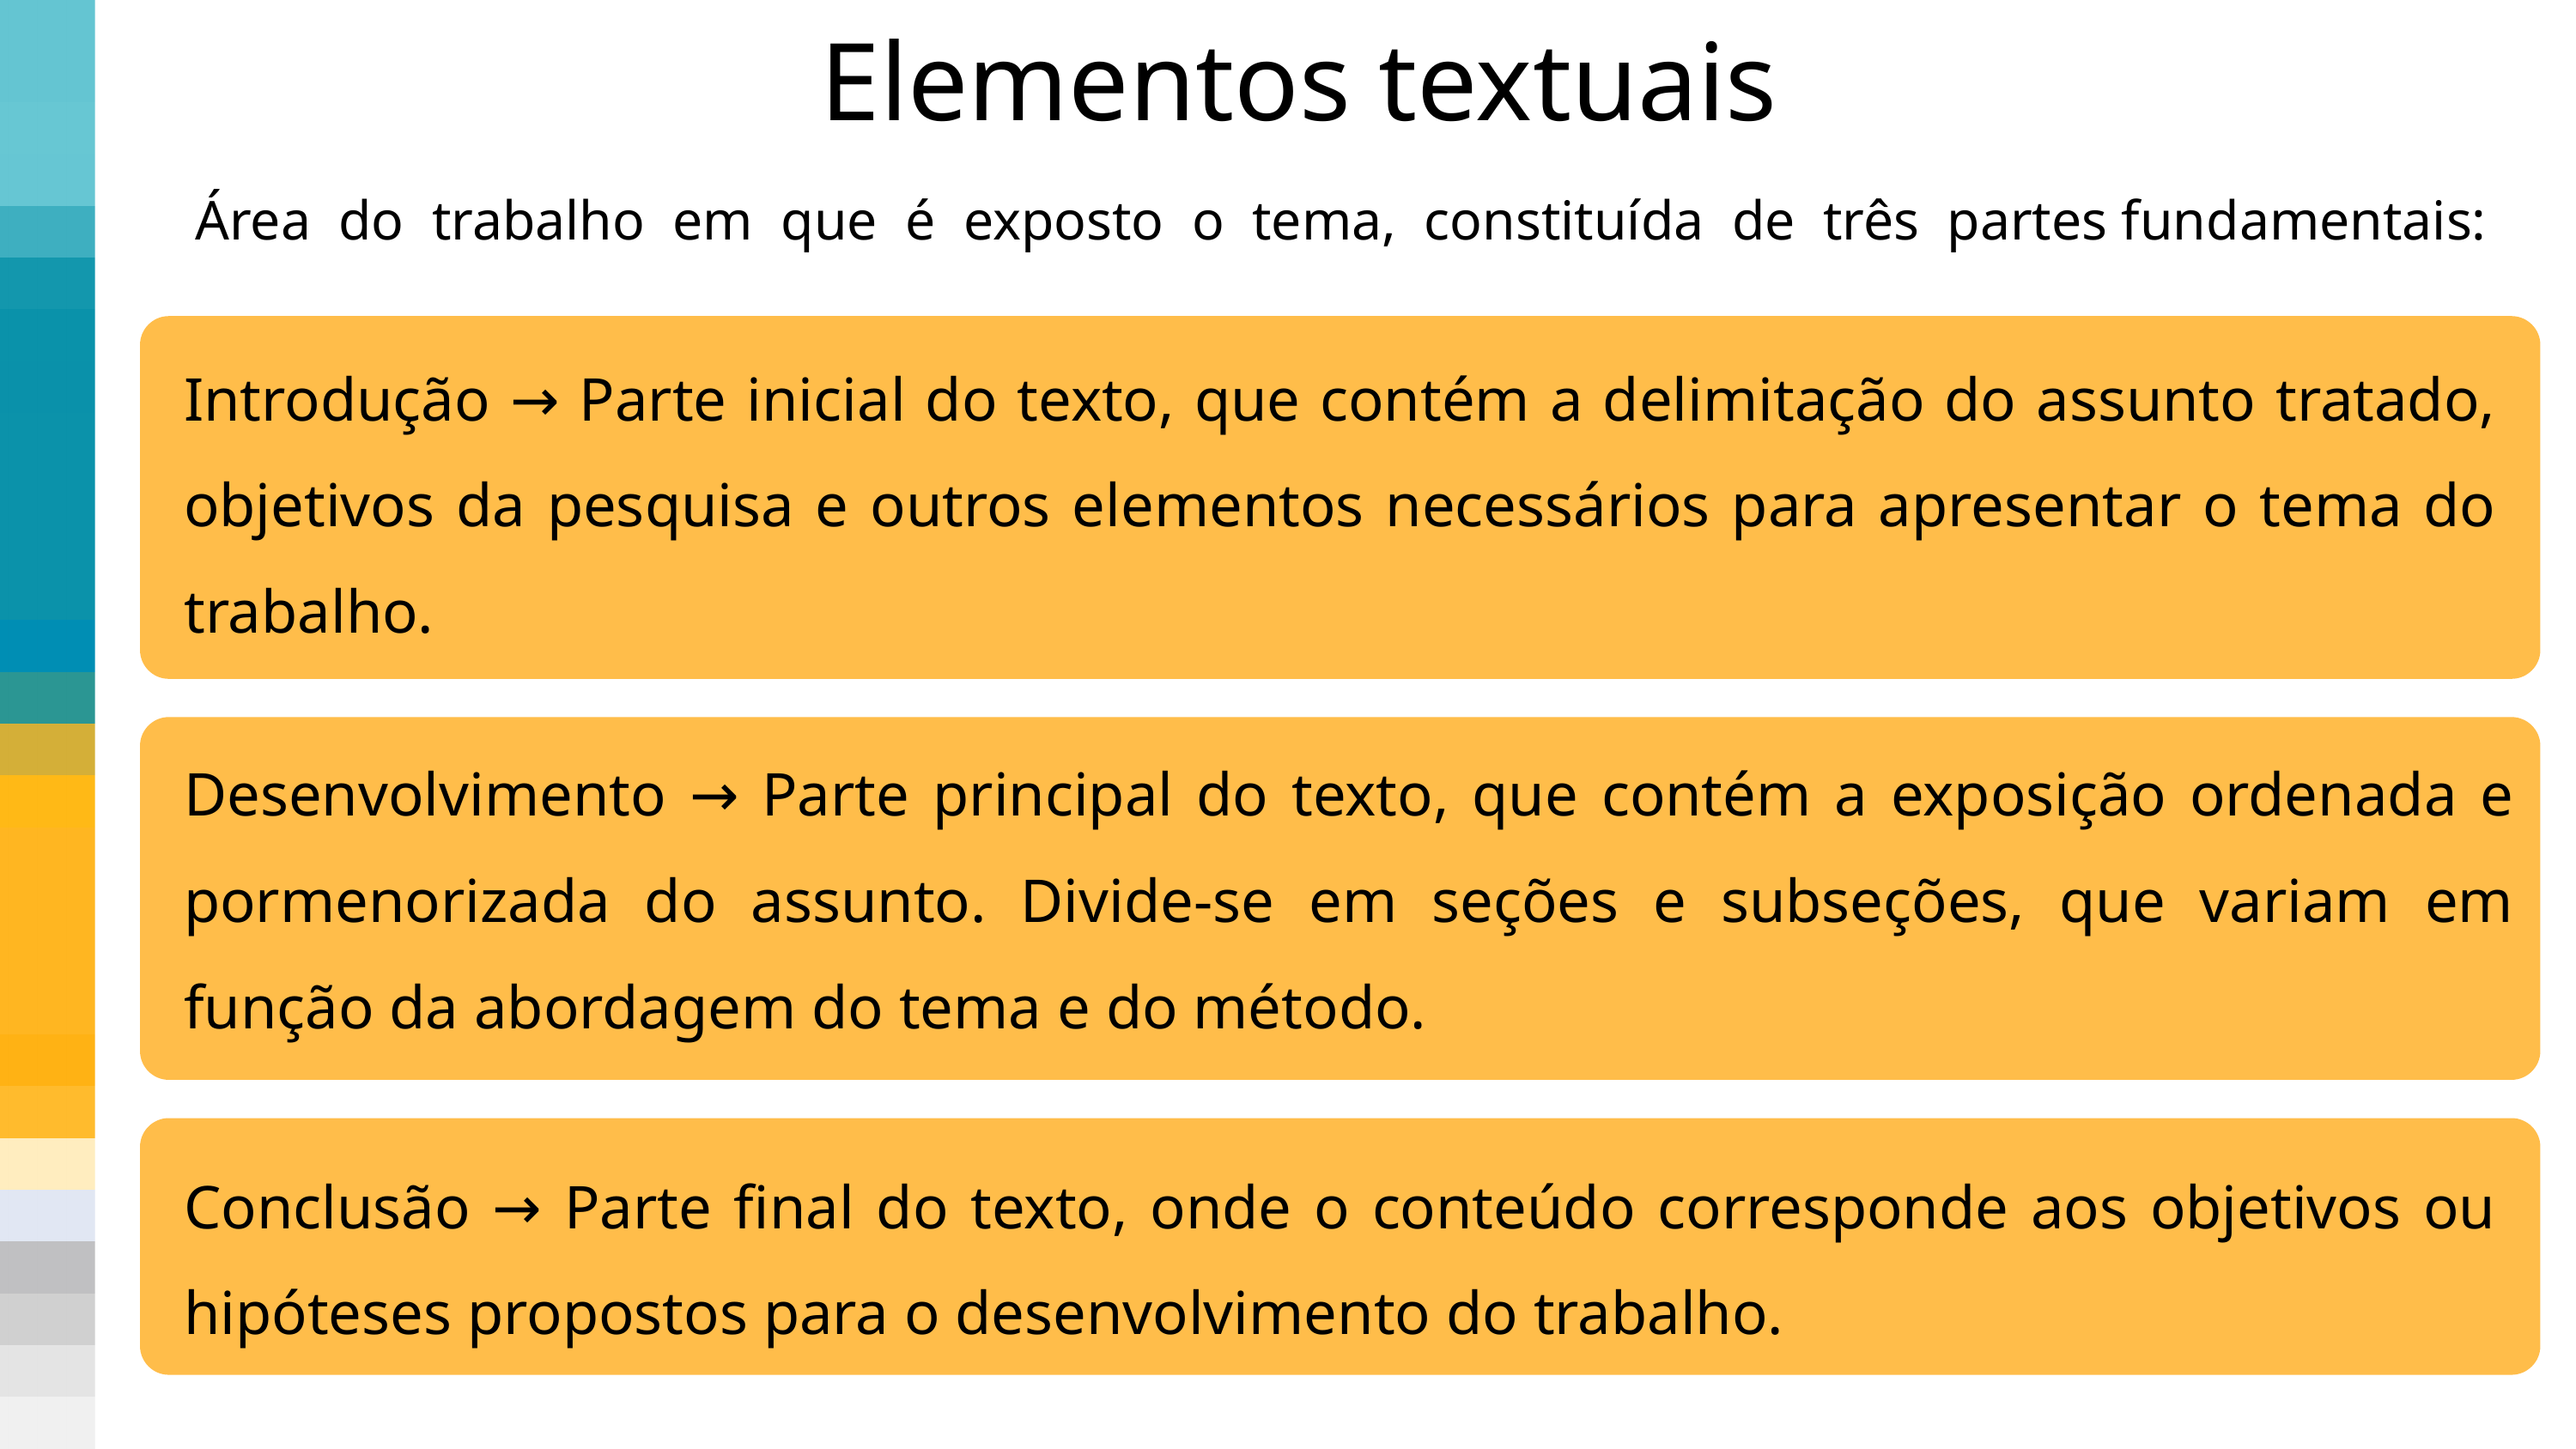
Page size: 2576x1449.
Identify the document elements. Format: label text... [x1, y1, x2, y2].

text_box [0, 0, 95, 1449]
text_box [139, 1118, 2541, 1375]
text_box Área do trabalho em que é exposto o tema, constituída de três partes fundamentais: [167, 170, 2531, 251]
text_box Elementos textuais [820, 0, 1878, 142]
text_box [139, 315, 2541, 680]
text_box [139, 717, 2541, 1081]
